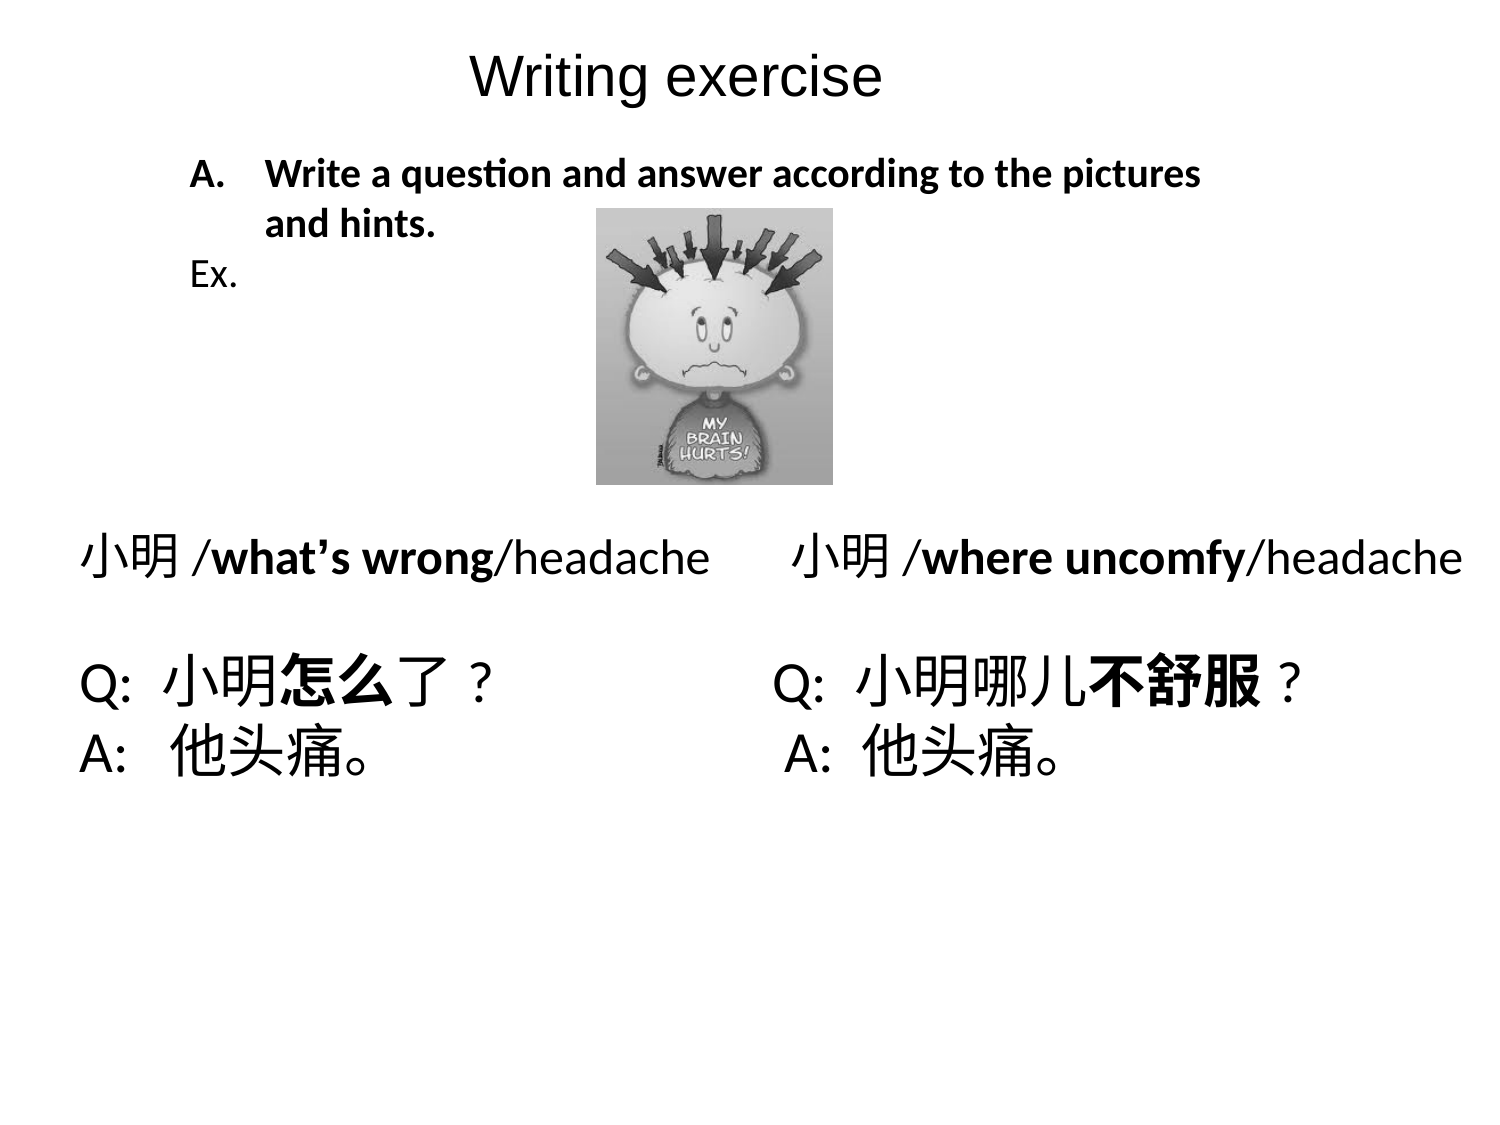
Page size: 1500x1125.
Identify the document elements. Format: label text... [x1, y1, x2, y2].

picture [596, 207, 833, 485]
text_box 小明/what’s wrong/headache 小明/where uncomfy/headache Q: 小明怎么了? Q: 小明哪儿不舒服? A: 他头痛。 A: 他头痛。 [64, 516, 1500, 837]
text_box Write a question and answer according to the pictures and hints. Ex. [174, 137, 1227, 303]
text_box Writing exercise [454, 30, 1388, 116]
